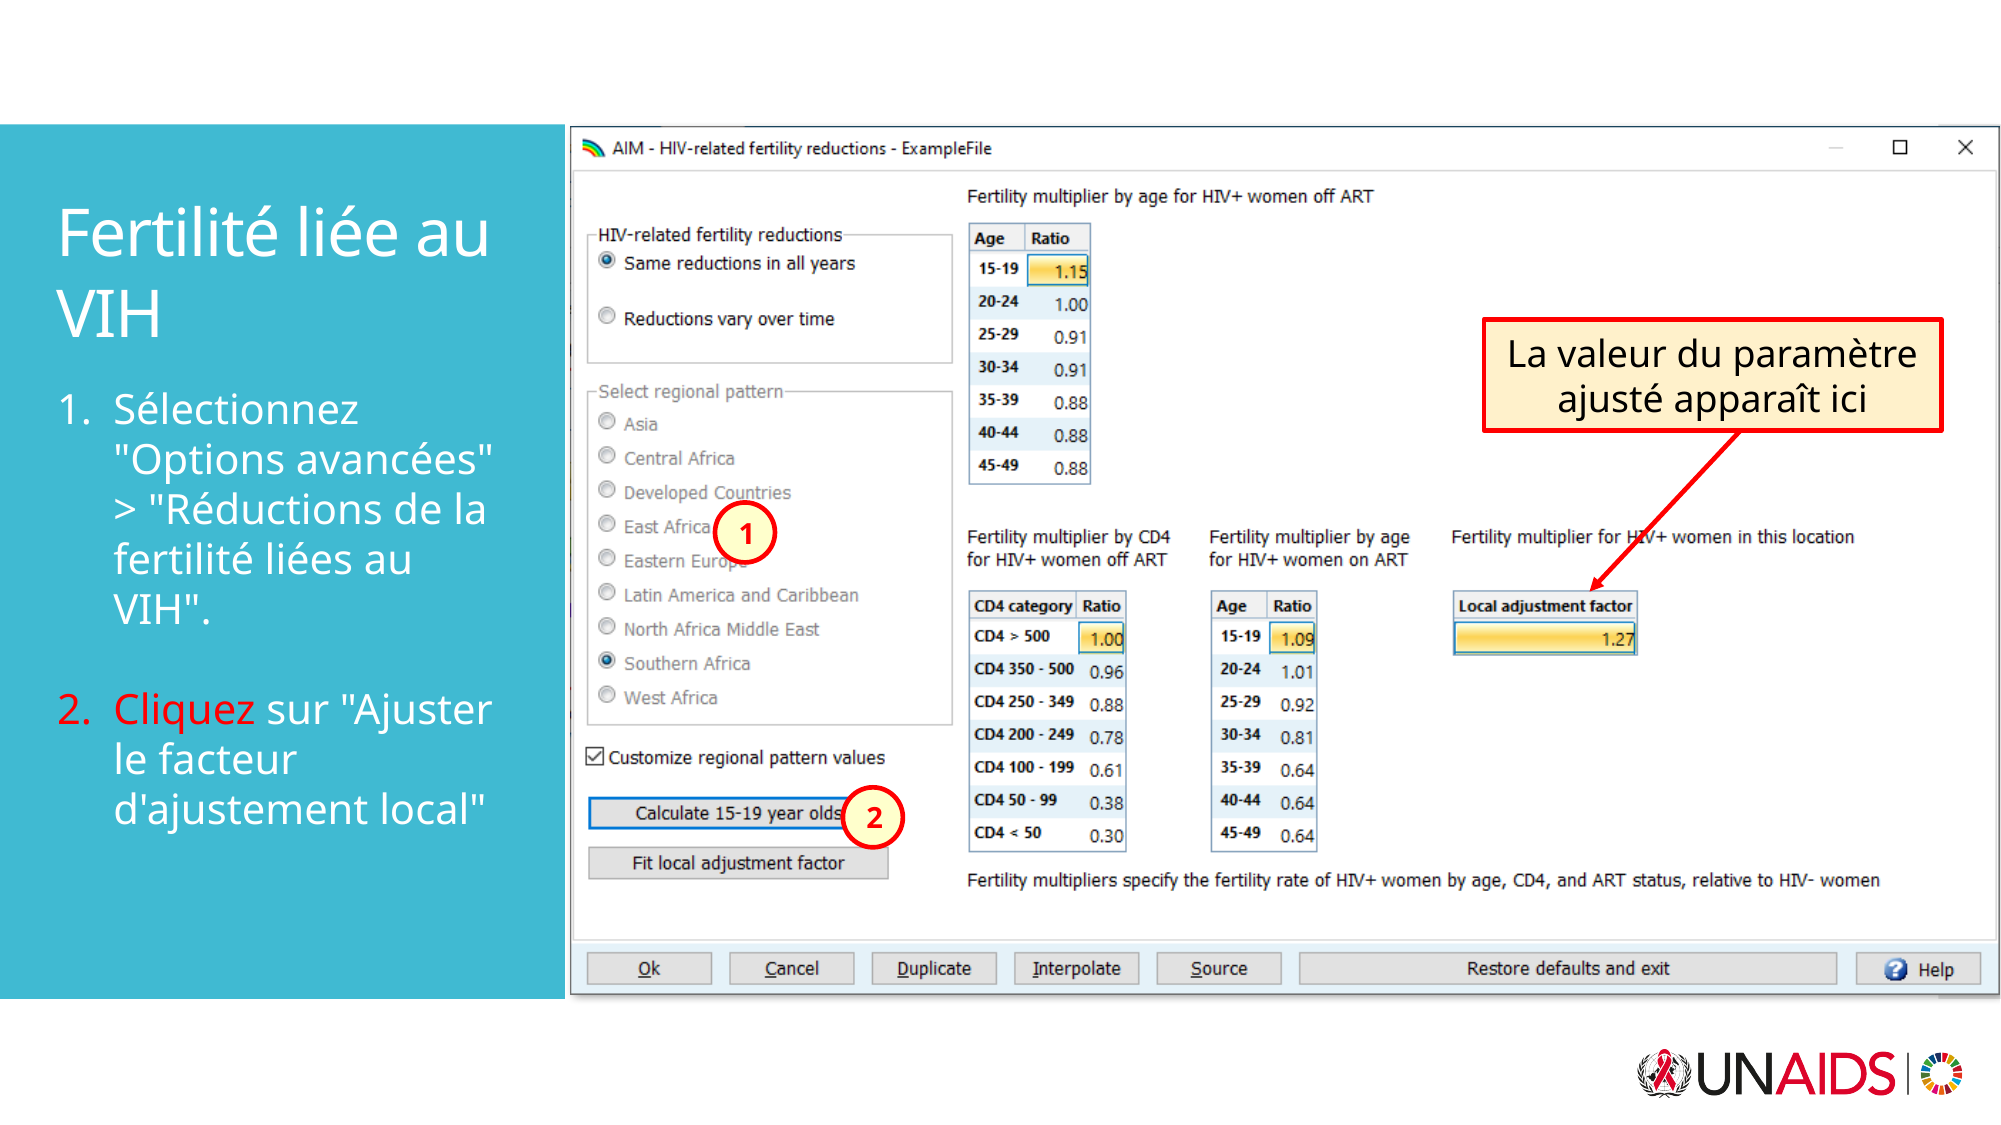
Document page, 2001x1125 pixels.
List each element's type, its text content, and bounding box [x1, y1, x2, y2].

picture [1637, 1049, 1963, 1098]
picture [570, 126, 2000, 995]
text_box Sélectionnez "Options avancées" > "Réductions de la fertilité liées au VIH". Cliquez sur "Ajuster le facteur d'ajustement local" [41, 375, 525, 841]
text_box Fertilité liée au VIH [41, 184, 525, 361]
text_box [1589, 430, 1741, 592]
